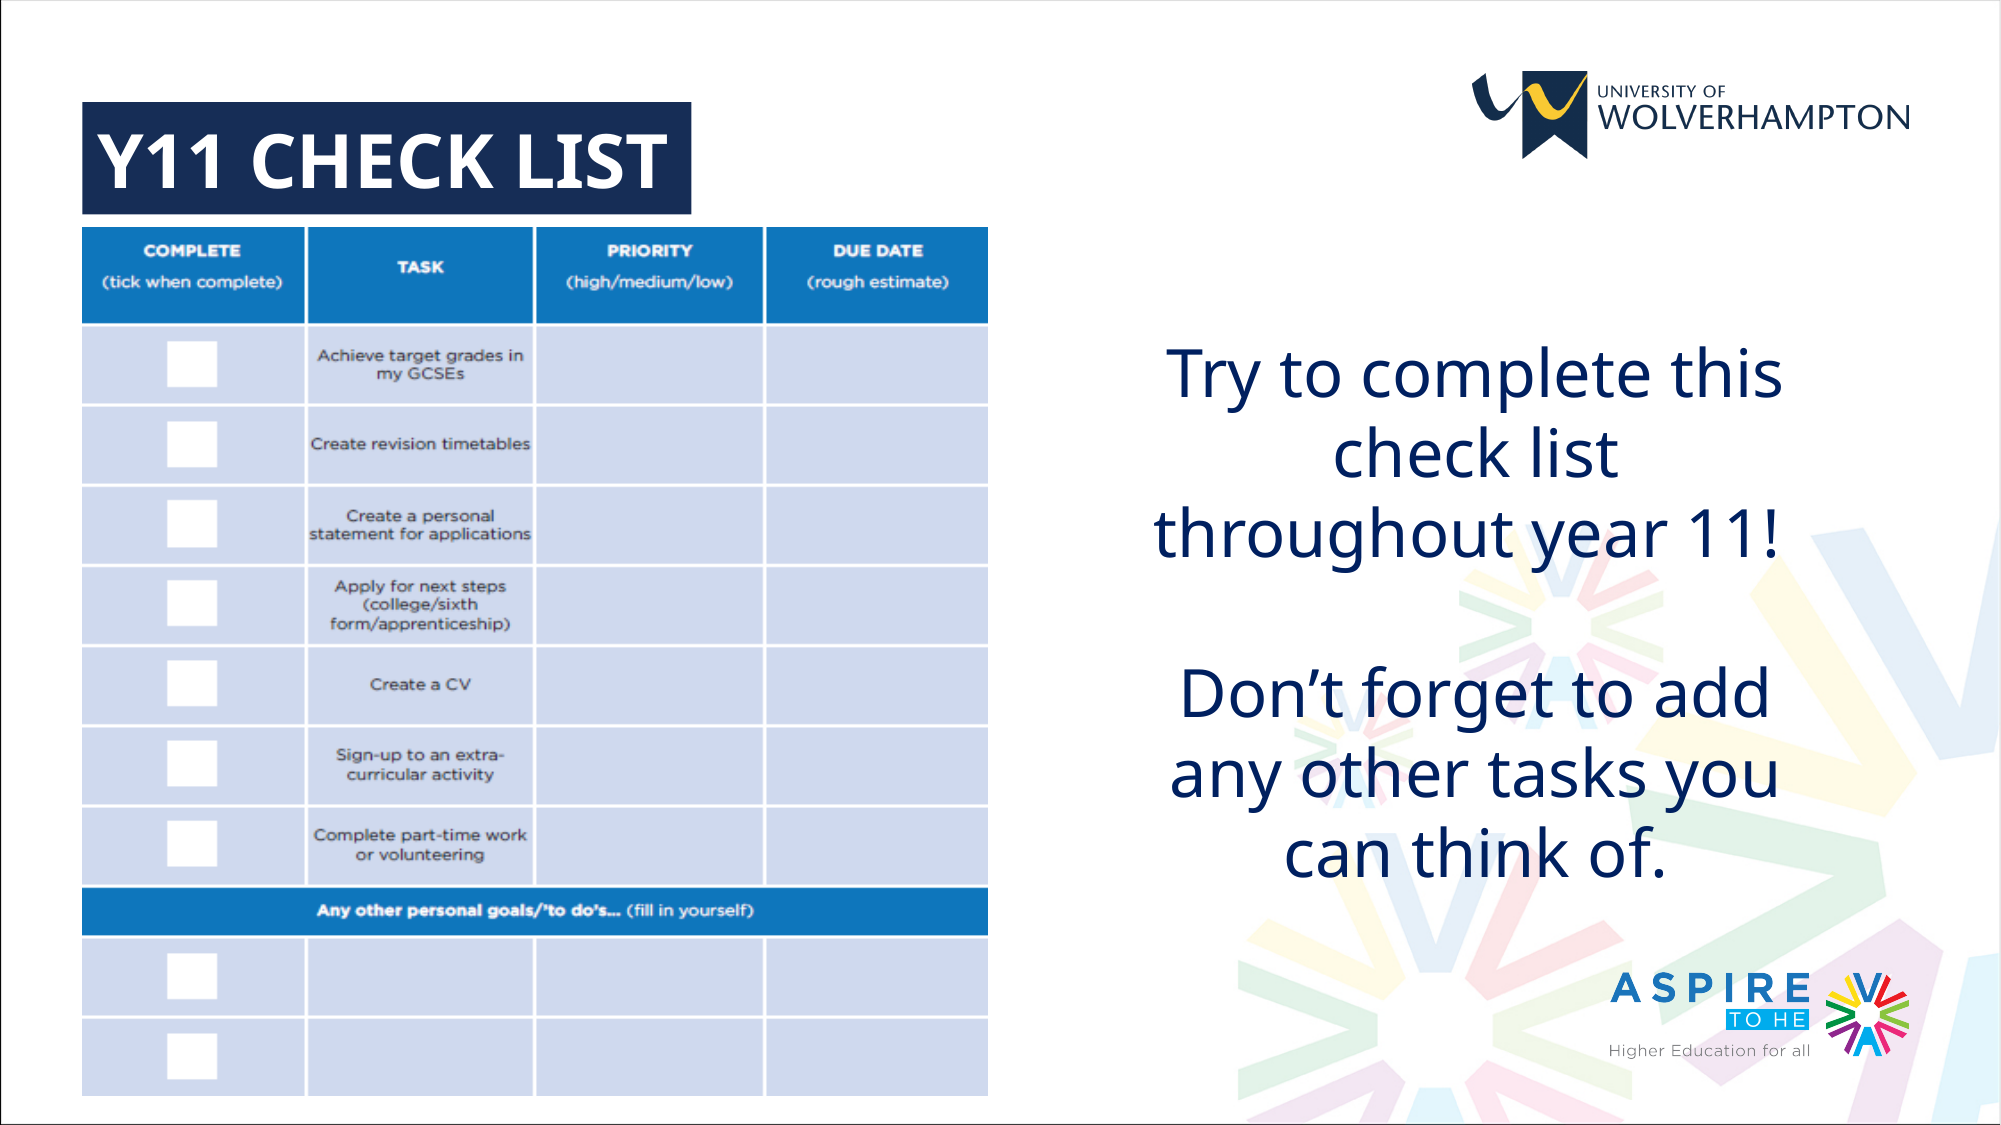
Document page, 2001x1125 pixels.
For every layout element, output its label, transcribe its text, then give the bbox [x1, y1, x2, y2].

text_box Try to complete this check list throughout year 11! Don’t forget to add any other tasks you can think of. [1132, 323, 1820, 899]
picture [0, 0, 2001, 1125]
text_box Y11 CHECK LIST [81, 101, 692, 215]
